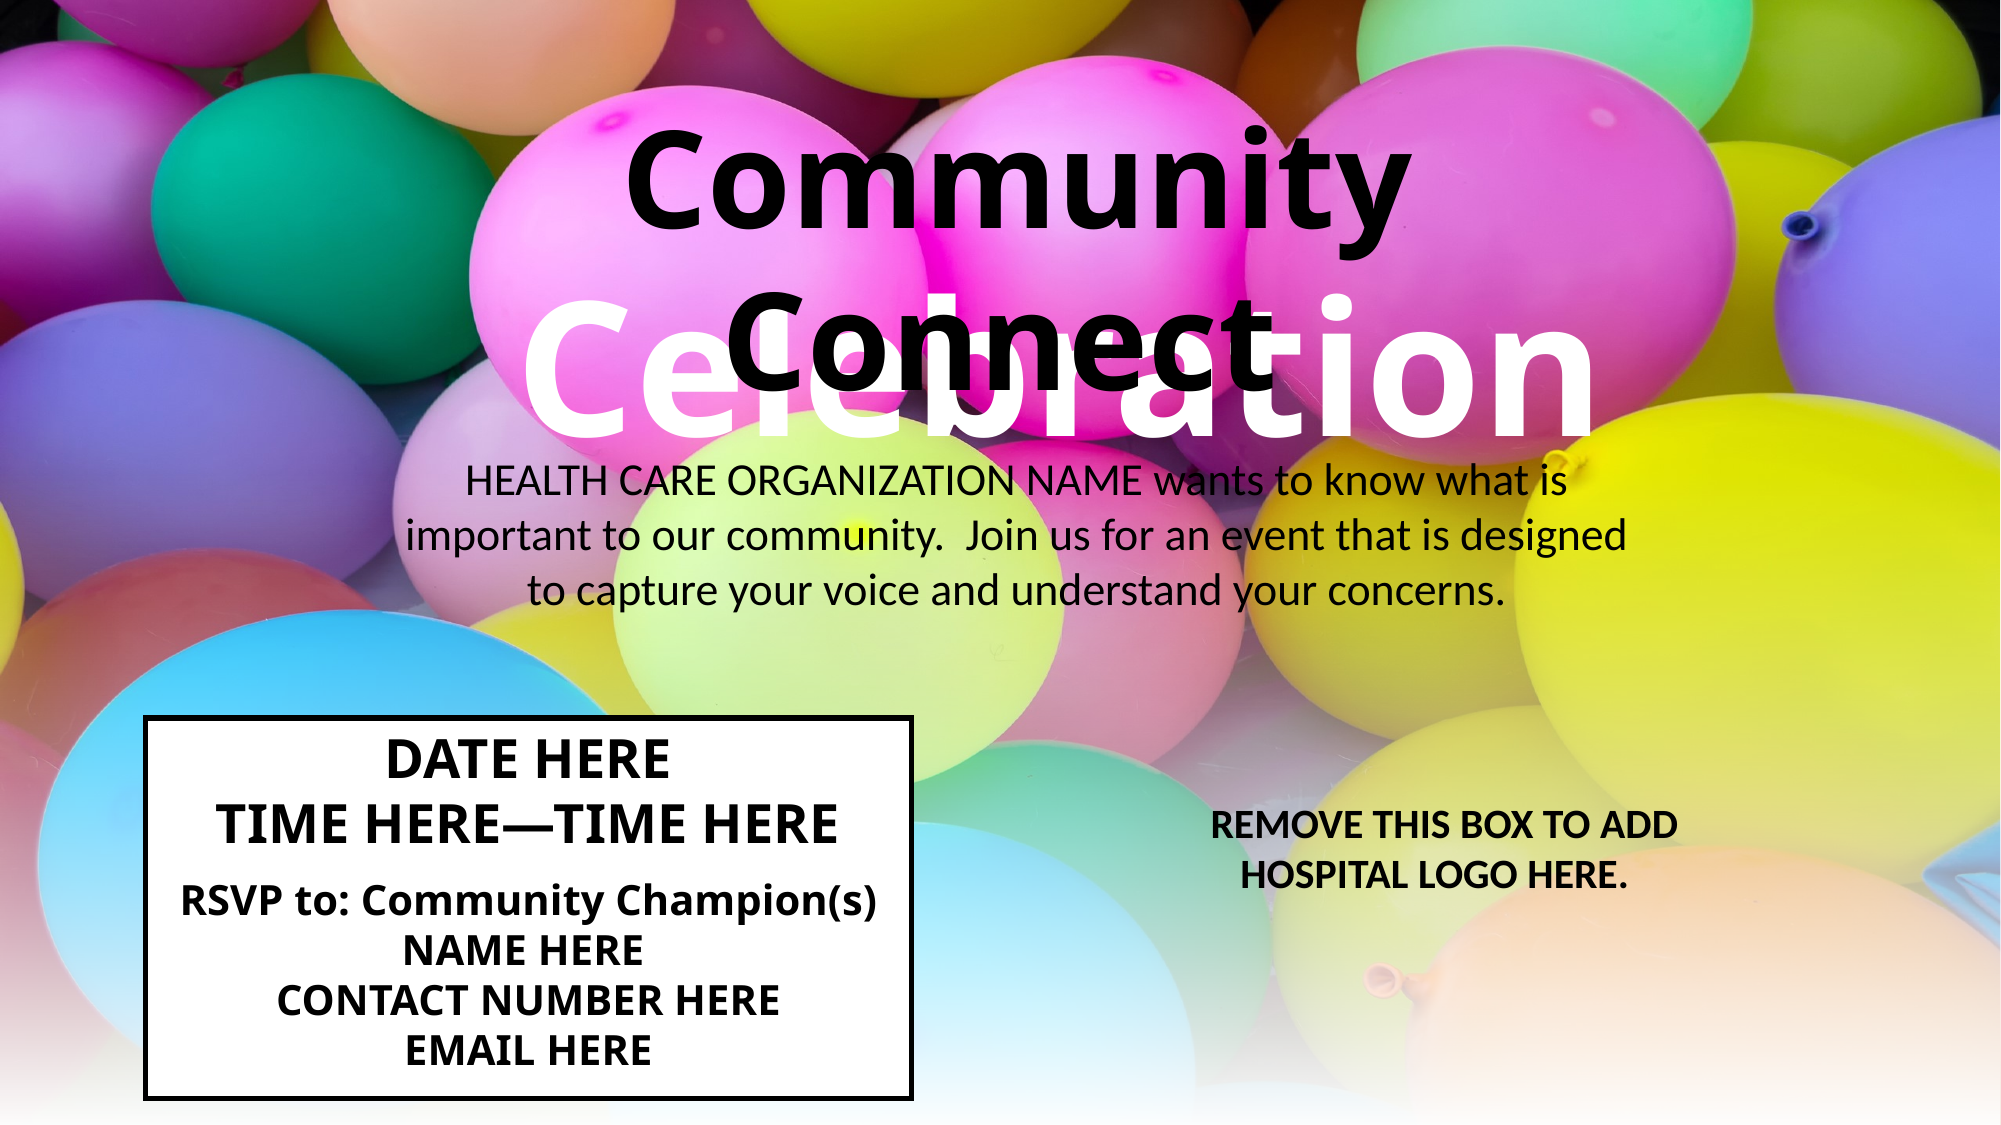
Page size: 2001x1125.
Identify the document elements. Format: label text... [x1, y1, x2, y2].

picture [0, 0, 2001, 1125]
text_box HEALTH CARE ORGANIZATION NAME wants to know what is important to our community. Join us for an event that is designed to capture your voice and understand your concerns. [382, 444, 1652, 1099]
text_box REMOVE THIS BOX TO ADD HOSPITAL LOGO HERE. [1165, 790, 1724, 909]
text_box [0, 472, 2000, 1125]
text_box Celebration [428, 243, 1692, 452]
text_box DATE HERE TIME HERE—TIME HERE RSVP to: Community Champion(s) NAME HERE CONTACT NUMBER HERE EMAIL HERE [145, 718, 382, 1099]
text_box Community Connect [399, 86, 1634, 296]
